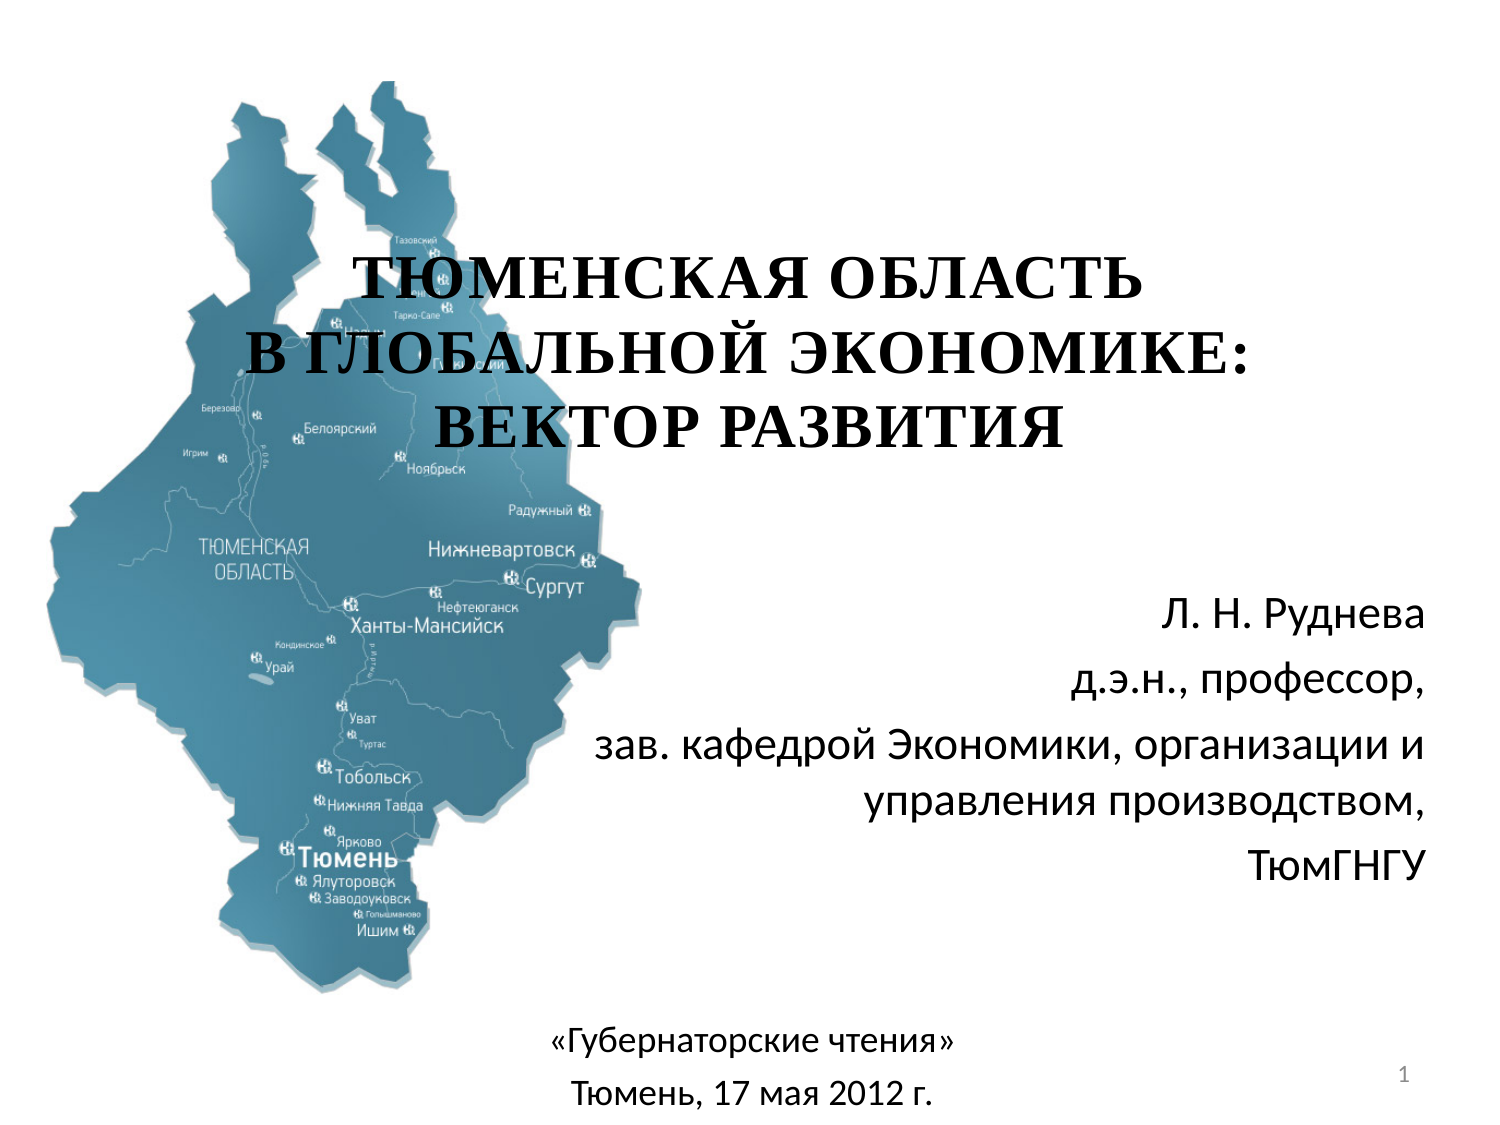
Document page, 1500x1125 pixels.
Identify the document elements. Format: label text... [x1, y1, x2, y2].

picture [46, 81, 643, 995]
subtitle Л. Н. Руднева д.э.н., профессор, зав. кафедрой Экономики, организации и управления производством, ТюмГНГУ [646, 574, 1442, 898]
text_box «Губернаторские чтения» Тюмень, 17 мая 2012 г. [227, 1007, 1278, 1114]
slide_number 1 [1074, 1042, 1425, 1103]
title ТЮМЕНСКАЯ ОБЛАСТЬ В ГЛОБАЛЬНОЙ ЭКОНОМИКЕ: ВЕКТОР РАЗВИТИЯ [646, 227, 1442, 469]
